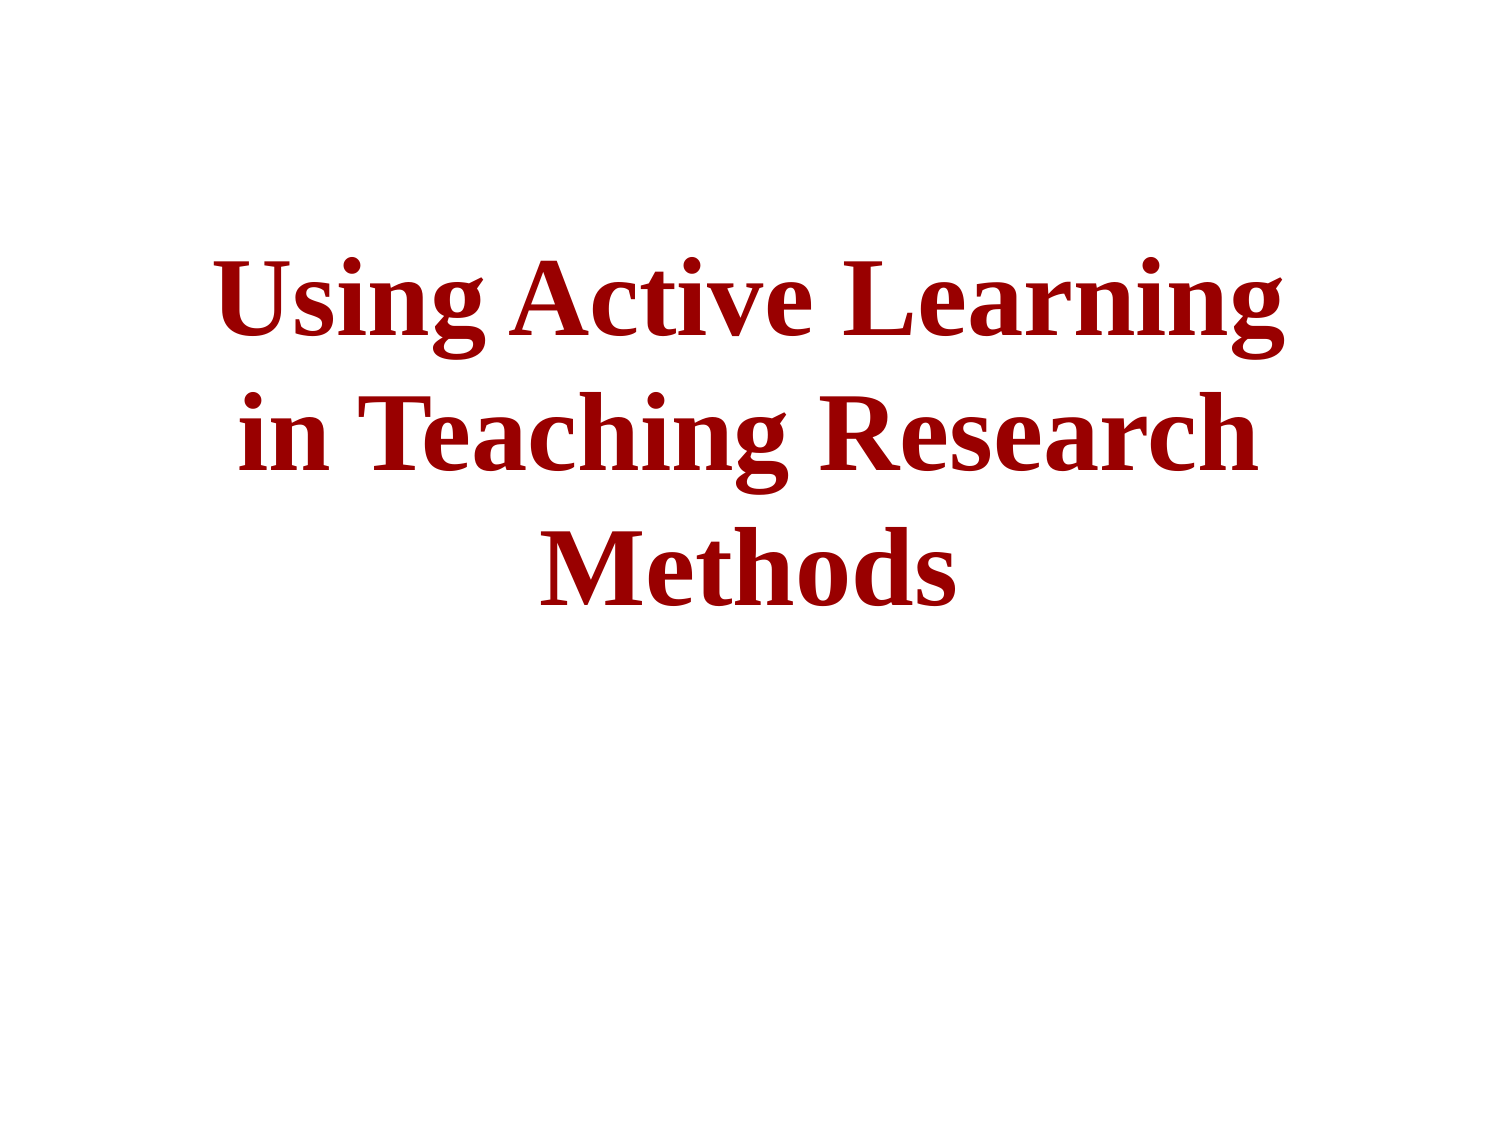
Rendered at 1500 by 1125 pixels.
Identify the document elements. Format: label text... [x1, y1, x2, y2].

title Using Active Learning in Teaching Research Methods [135, 138, 1363, 713]
